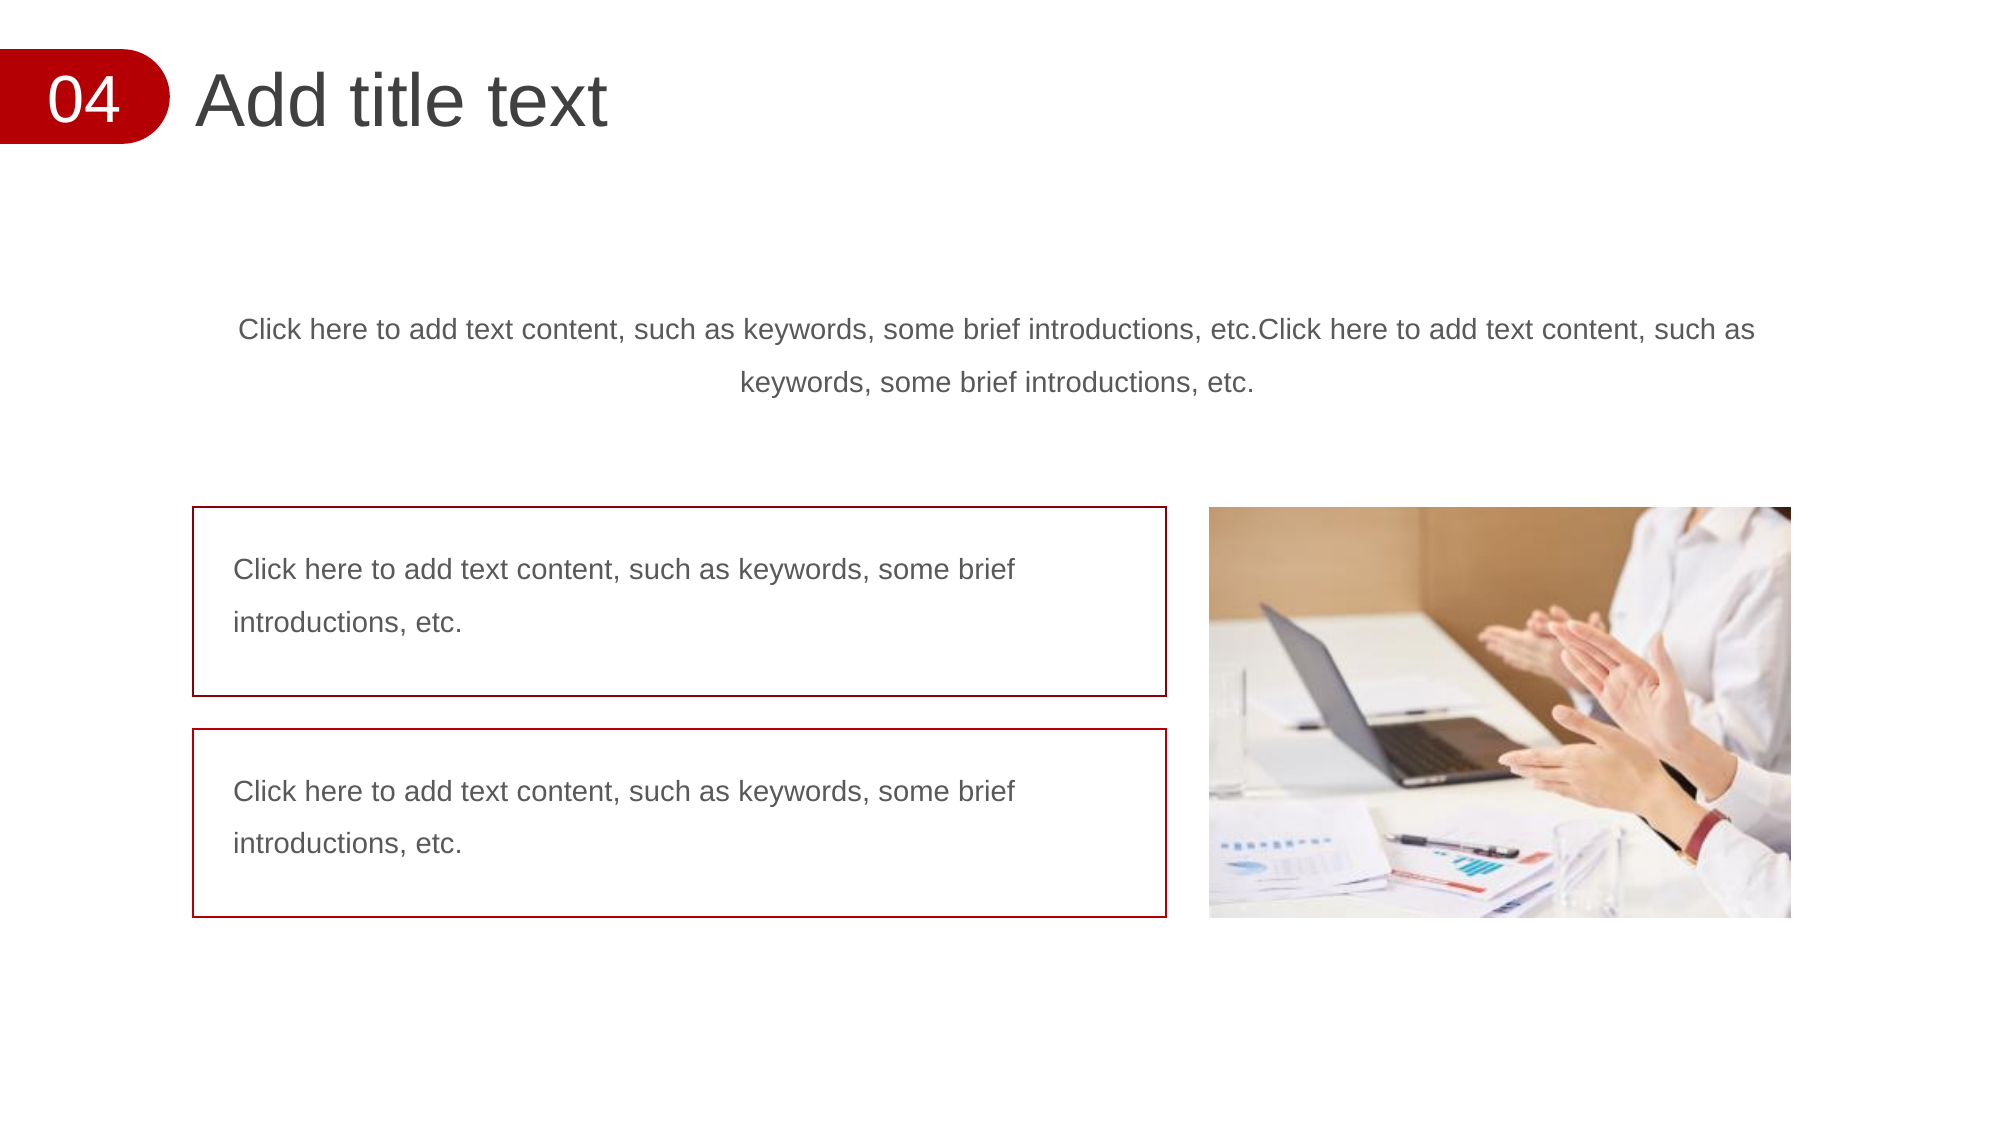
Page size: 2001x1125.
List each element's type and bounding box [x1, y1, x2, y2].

text_box [0, 49, 656, 144]
text_box [186, 285, 1809, 918]
